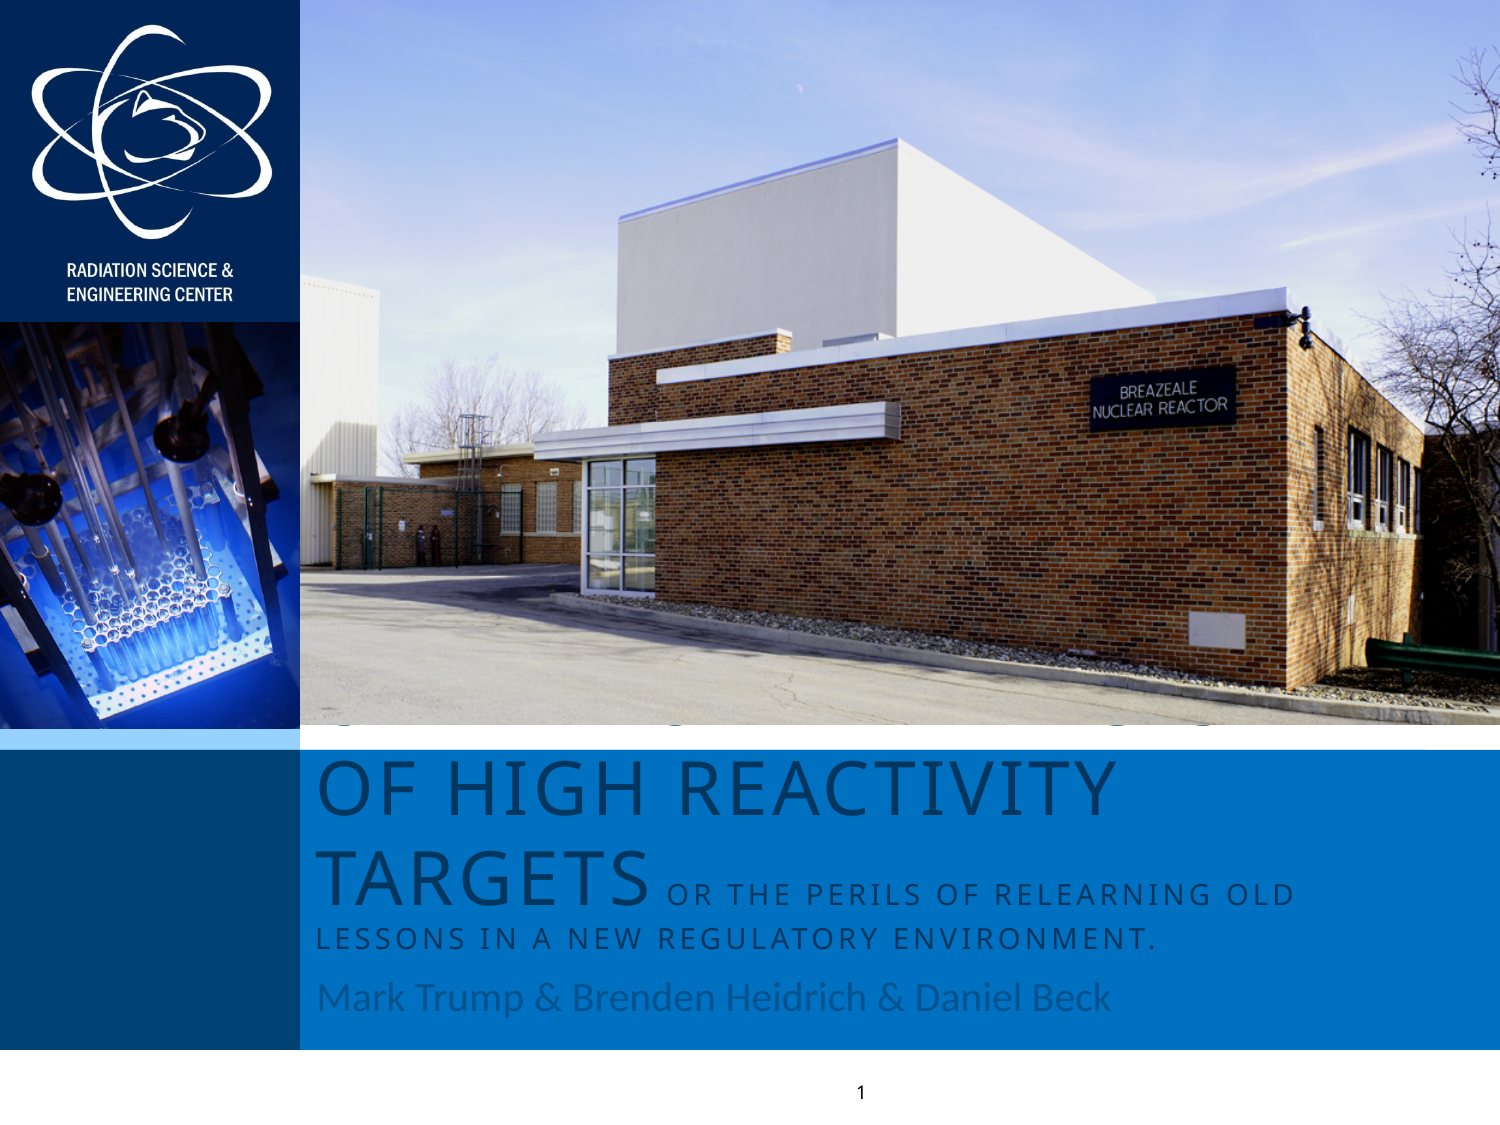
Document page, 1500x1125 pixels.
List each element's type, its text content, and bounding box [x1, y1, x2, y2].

title Operational Impacts of High Reactivity Targets or the perils of relearning old lessons in a new regulatory environment. [300, 750, 1375, 963]
slide_number 1 [798, 1074, 924, 1113]
subtitle Mark Trump & Brenden Heidrich & Daniel Beck [301, 962, 1500, 1050]
picture [0, 0, 1500, 729]
